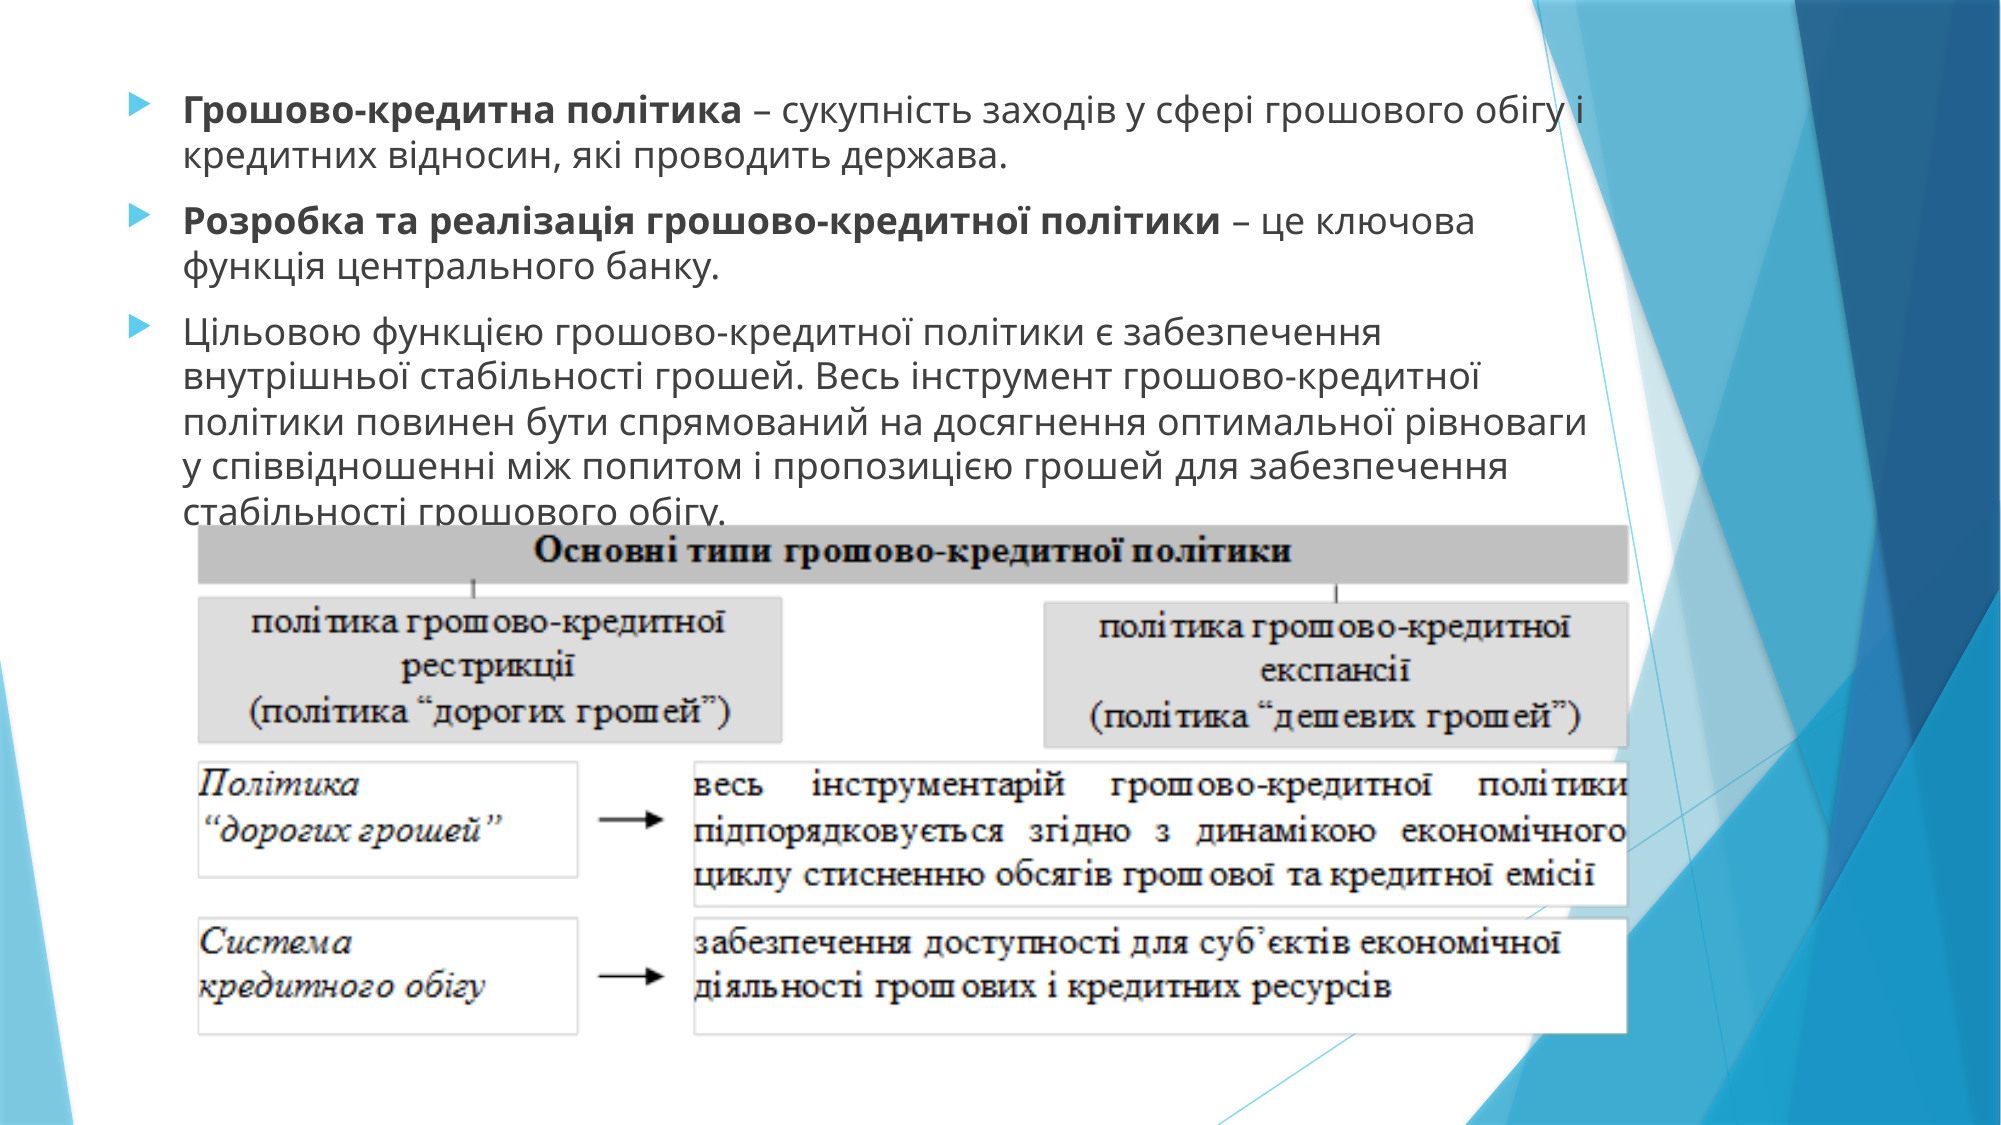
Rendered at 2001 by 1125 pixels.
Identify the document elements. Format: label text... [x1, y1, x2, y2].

list Грошово-кредитна політика – сукупність заходів у сфері грошового обігу і кредитних відносин, які проводить держава. Розробка та реалізація грошово-кредитної політики – це ключова функція центрального банку. Цільовою функцією грошово-кредитної політики є забезпечення внутрішньої стабільності грошей. Весь інструмент грошово-кредитної політики повинен бути спрямований на досягнення оптимальної рівноваги у співвідношенні між попитом і пропозицією грошей для забезпечення стабільності грошового обігу. [111, 78, 1630, 1010]
picture [169, 496, 1664, 1083]
